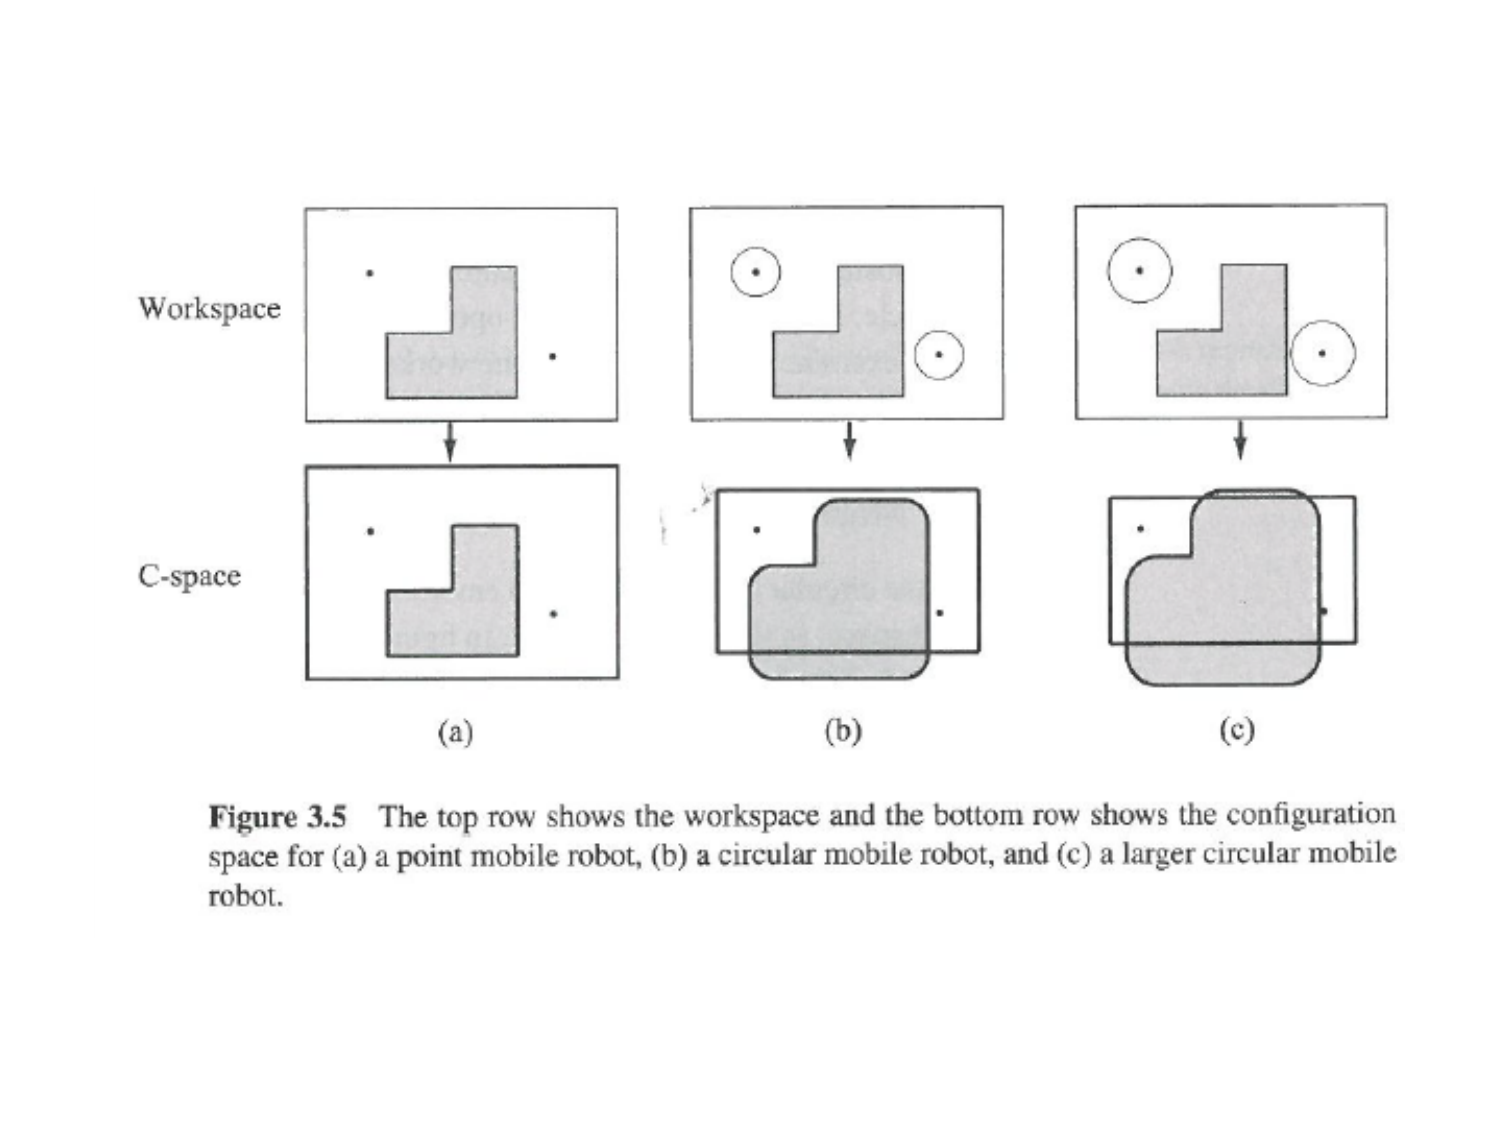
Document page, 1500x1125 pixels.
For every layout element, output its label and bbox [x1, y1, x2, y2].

picture [93, 187, 1405, 938]
